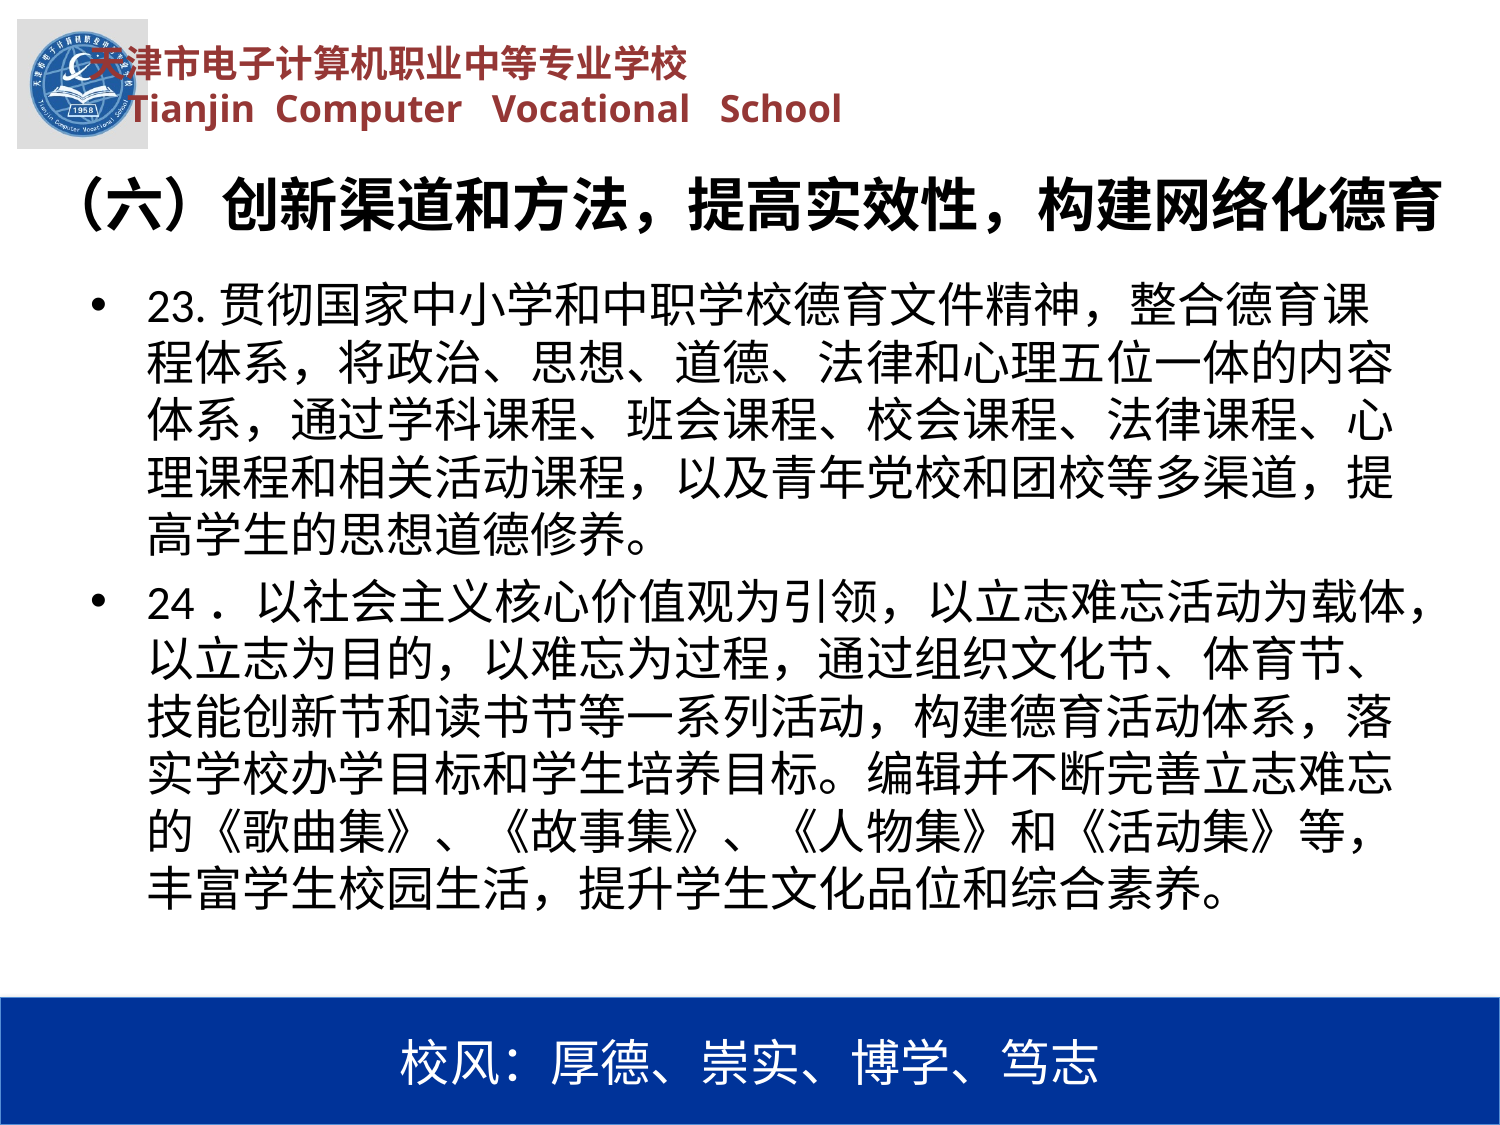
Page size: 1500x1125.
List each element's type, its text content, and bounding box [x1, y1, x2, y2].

title （六）创新渠道和方法，提高实效性，构建网络化德育 [17, 172, 1474, 304]
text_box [17, 18, 784, 150]
text_box 校风：厚德、崇实、博学、笃志 [0, 997, 1500, 1125]
list 23.贯彻国家中小学和中职学校德育文件精神，整合德育课程体系，将政治、思想、道德、法律和心理五位一体的内容体系，通过学科课程、班会课程、校会课程、法律课程、心理课程和相关活动课程，以及青年党校和团校等多渠道，提高学生的思想道德修养。 24．以社会主义核心价值观为引领，以立志难忘活动为载体，以立志为目的，以难忘为过程，通过组织文化节、体育节、技能创新节和读书节等一系列活动，构建德育活动体系，落实学校办学目标和学生培养目标。编辑并不断完善立志难忘的《歌曲集》、《故事集》、《人物集》和《活动集》等，丰富学生校园生活，提升学生文化品位和综合素养。 [75, 267, 1425, 867]
